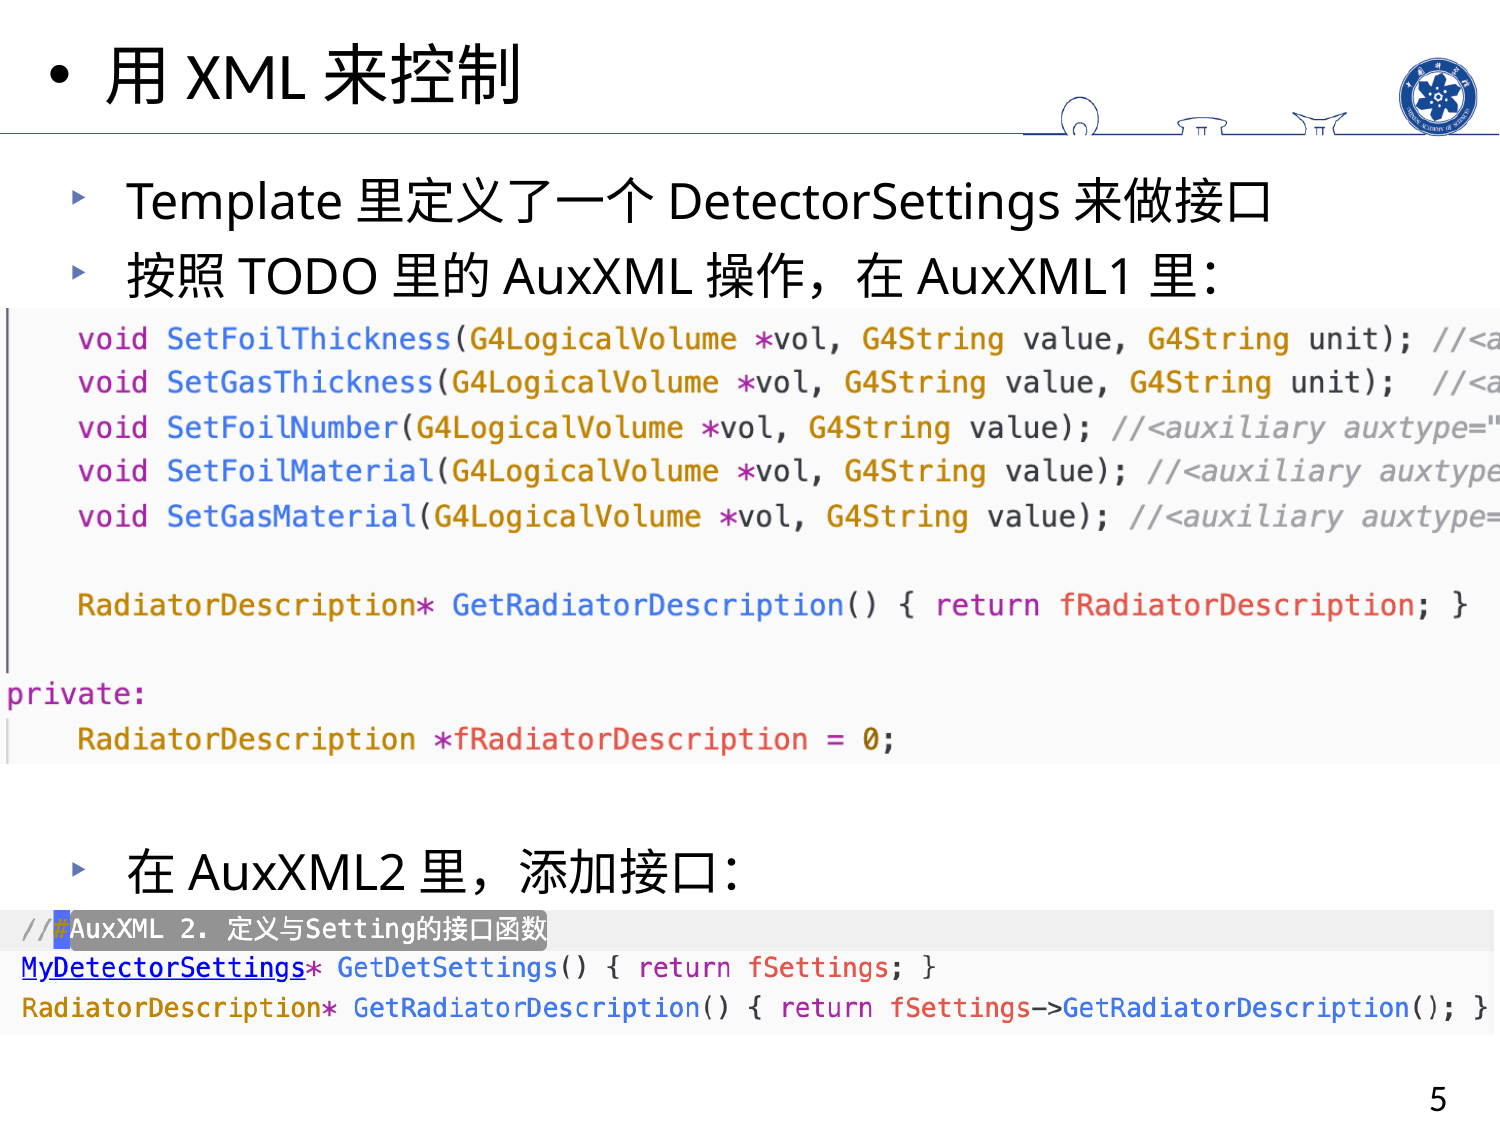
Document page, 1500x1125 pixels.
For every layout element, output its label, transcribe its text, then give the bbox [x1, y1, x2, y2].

picture [0, 910, 1494, 1035]
slide_number 5 [1414, 1066, 1500, 1125]
picture [1023, 54, 1500, 141]
list 用XML来控制 [33, 25, 980, 122]
list Template里定义了一个DetectorSettings来做接口 按照TODO里的AuxXML操作，在AuxXML1里： 在AuxXML2里，添加接口： [55, 162, 1432, 306]
picture [0, 308, 1500, 764]
list Template里定义了一个DetectorSettings来做接口 按照TODO里的AuxXML操作，在AuxXML1里： 在AuxXML2里，添加接口： [55, 772, 1432, 908]
